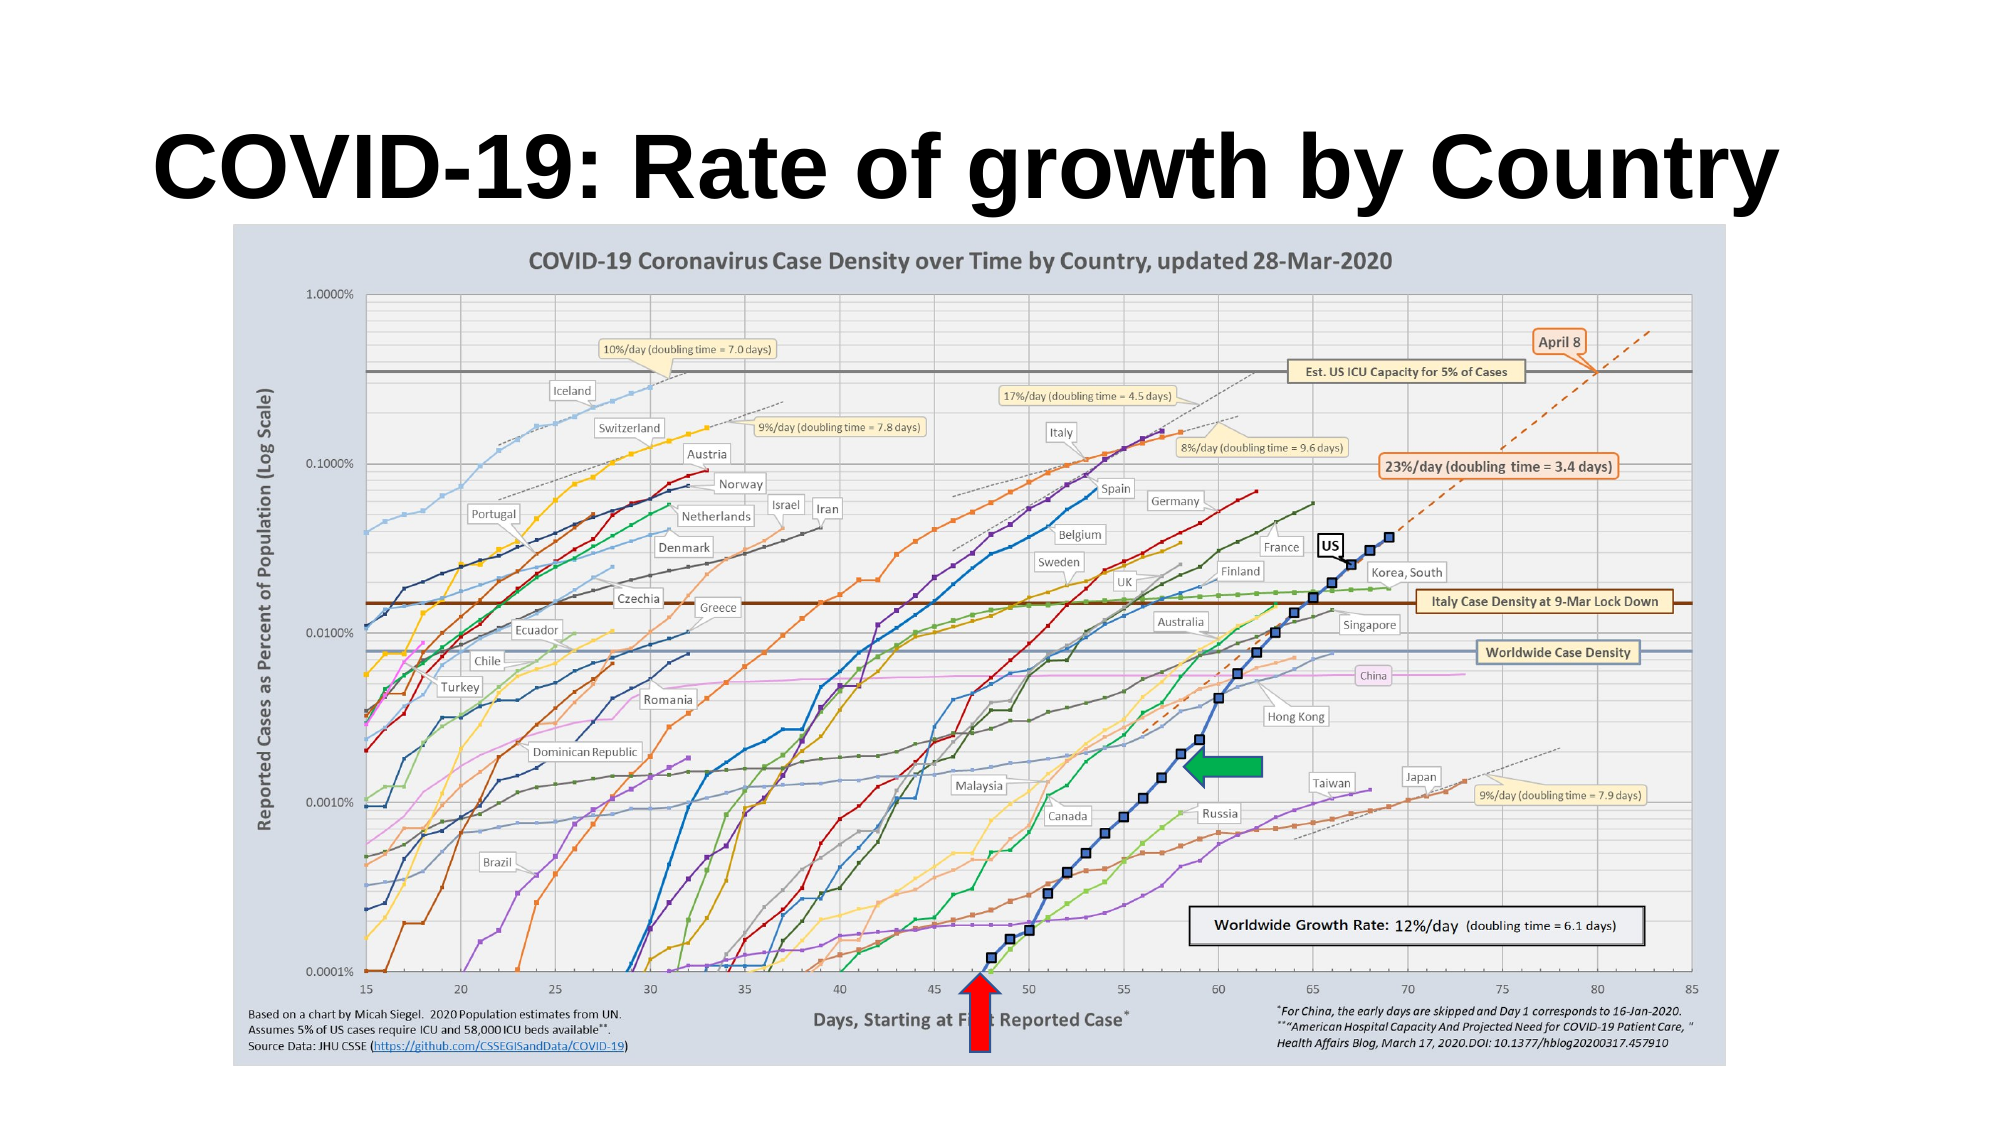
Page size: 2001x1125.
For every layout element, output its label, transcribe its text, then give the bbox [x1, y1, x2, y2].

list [233, 224, 1726, 1066]
title COVID-19: Rate of growth by Country [137, 59, 1863, 278]
